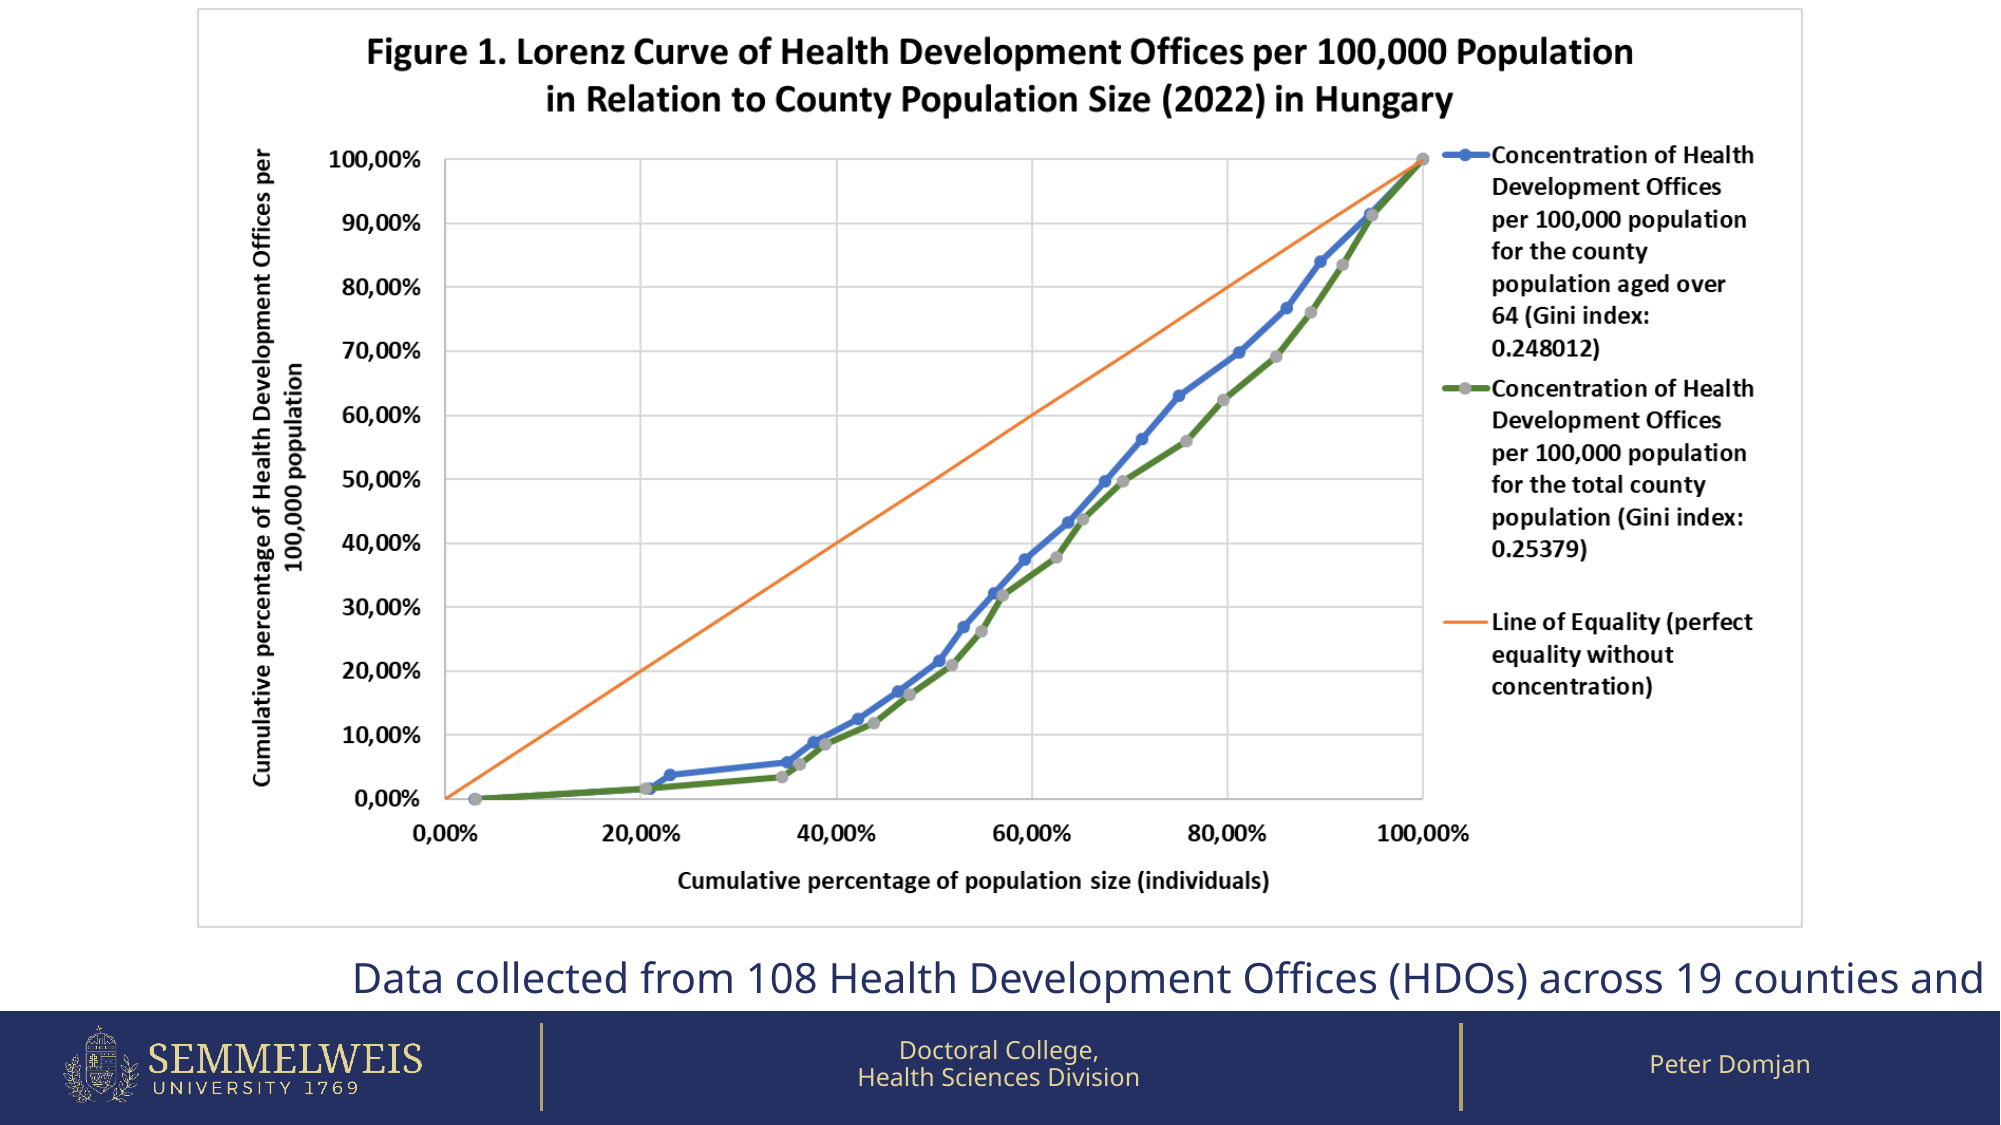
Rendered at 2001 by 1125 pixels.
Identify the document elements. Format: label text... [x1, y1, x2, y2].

picture [197, 8, 1803, 929]
picture [35, 995, 449, 1125]
text_box Data collected from 108 Health Development Offices (HDOs) across 19 counties and Budapest. [136, 944, 2000, 1060]
